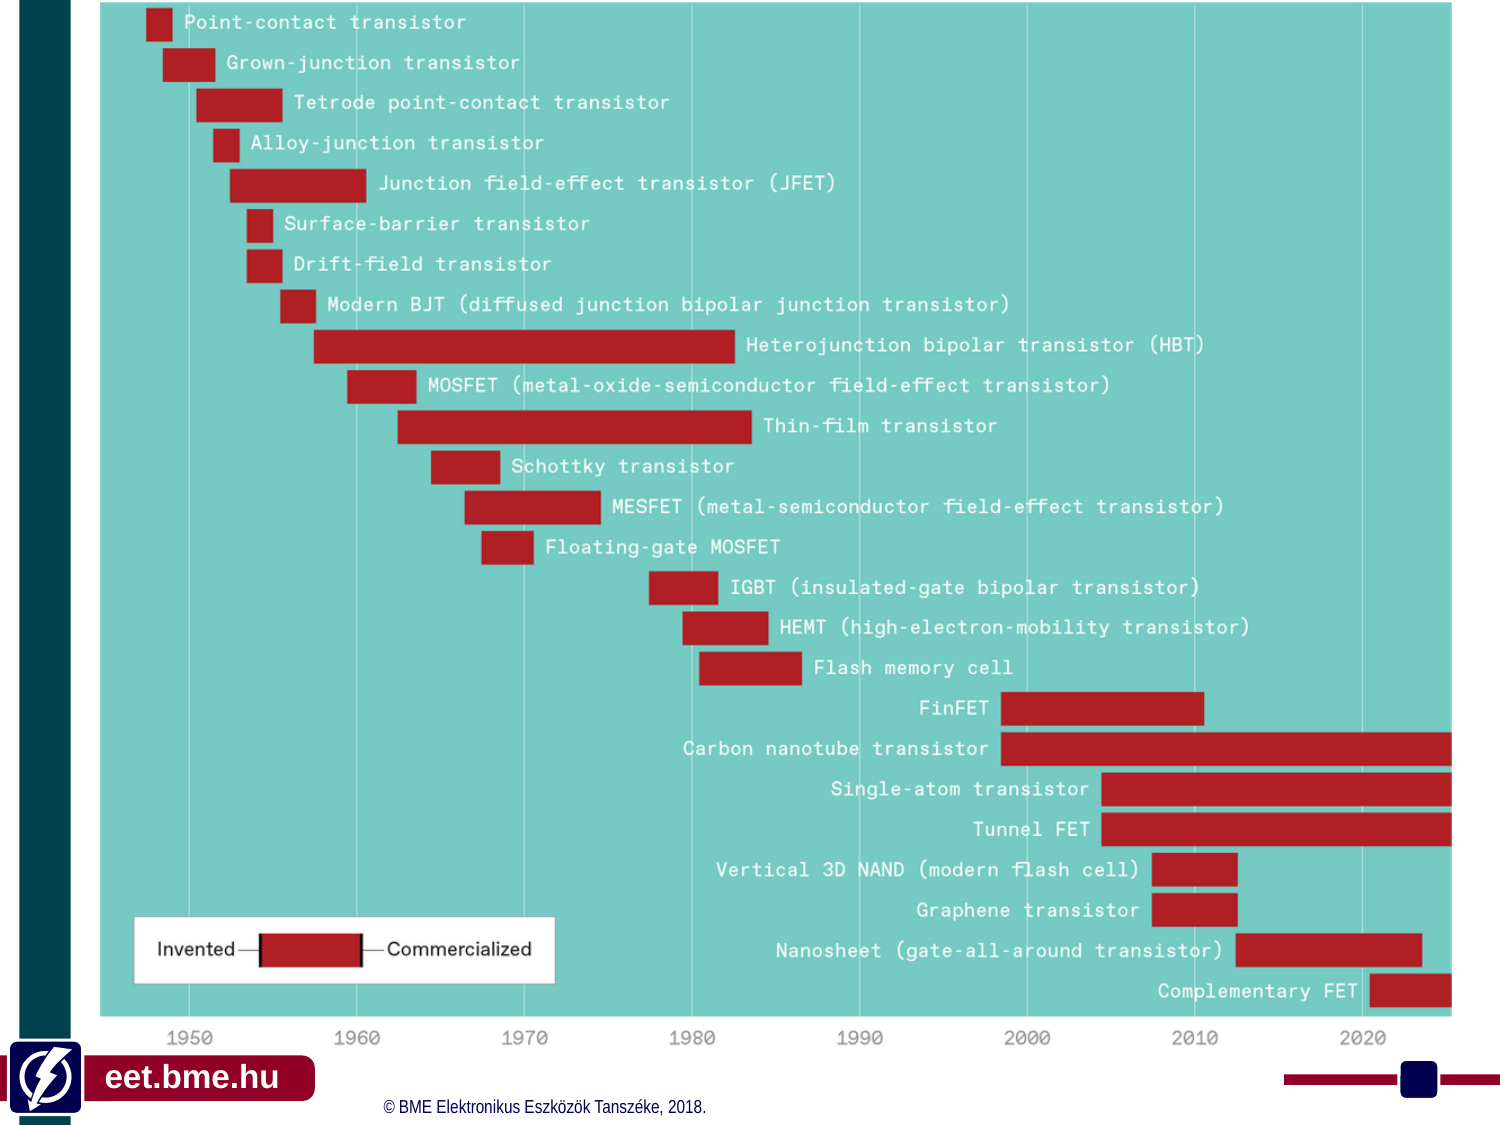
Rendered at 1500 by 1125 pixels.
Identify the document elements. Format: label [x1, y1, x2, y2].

picture [10, 1042, 81, 1112]
picture [100, 1, 1452, 1051]
